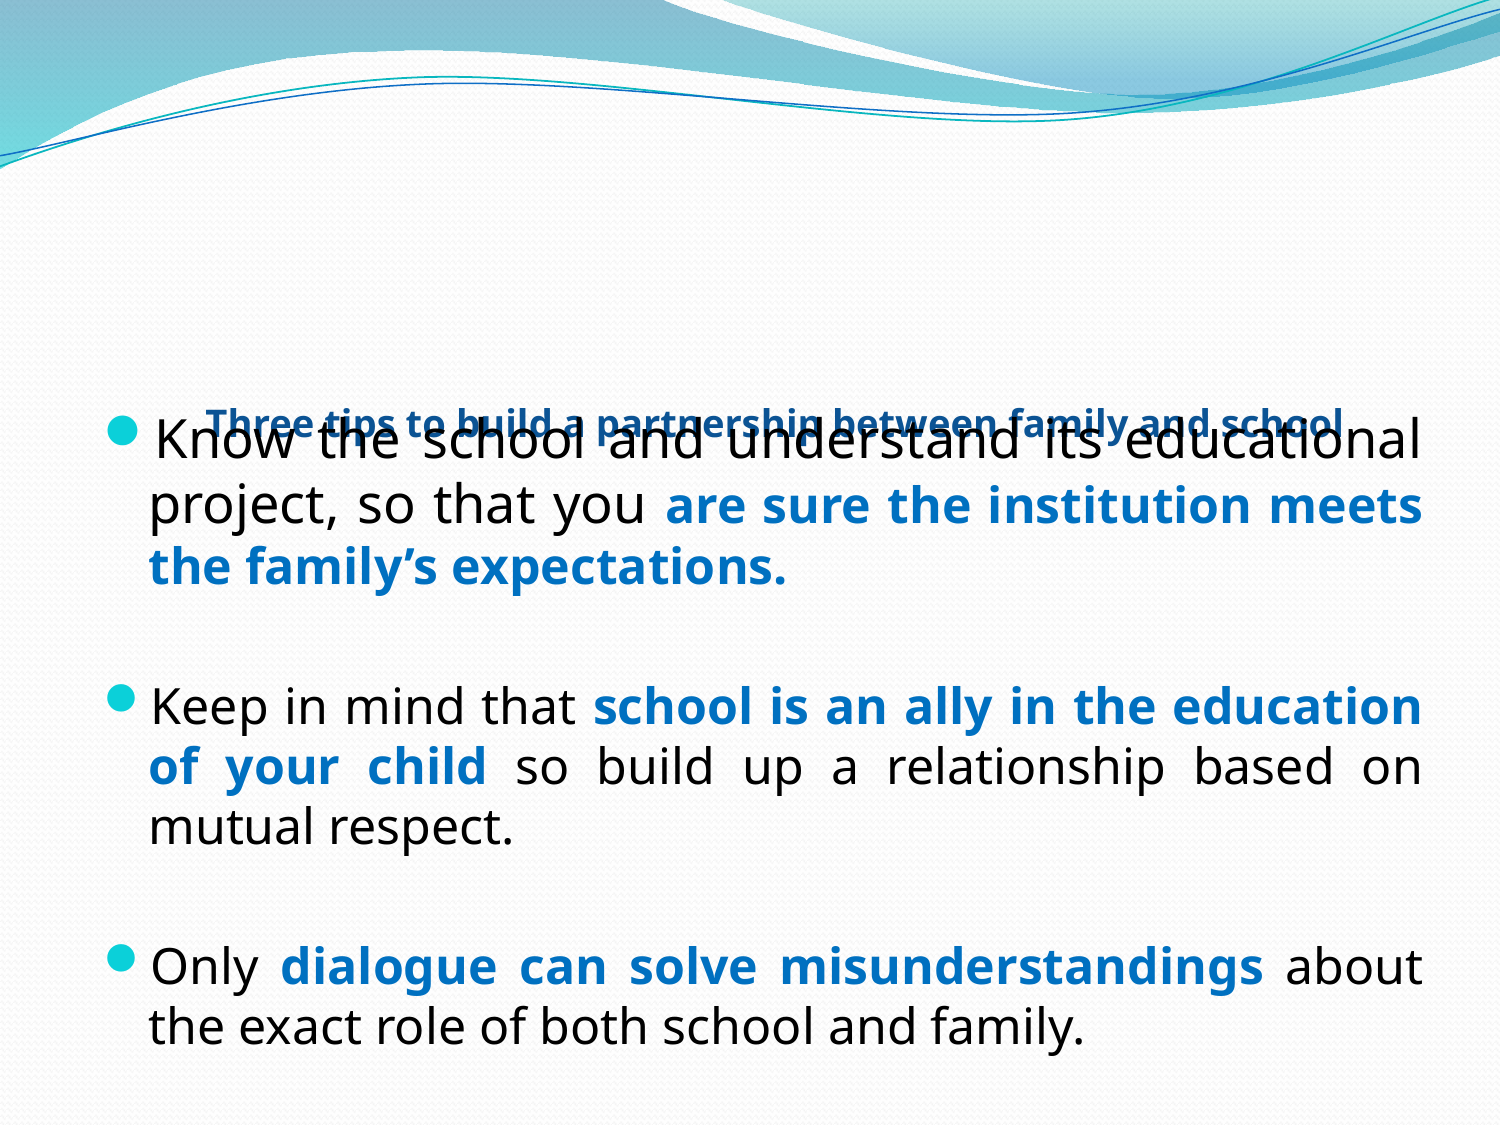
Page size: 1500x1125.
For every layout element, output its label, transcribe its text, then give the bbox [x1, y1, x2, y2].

title Three tips to build a partnership between family and school [100, 385, 1451, 573]
list Know the school and understand its educational project, so that you are sure the institution meets the family’s expectations. Keep in mind that school is an ally in the education of your child so build up a relationship based on mutual respect. Only dialogue can solve misunderstandings about the exact role of both school and family. [88, 397, 1439, 1094]
